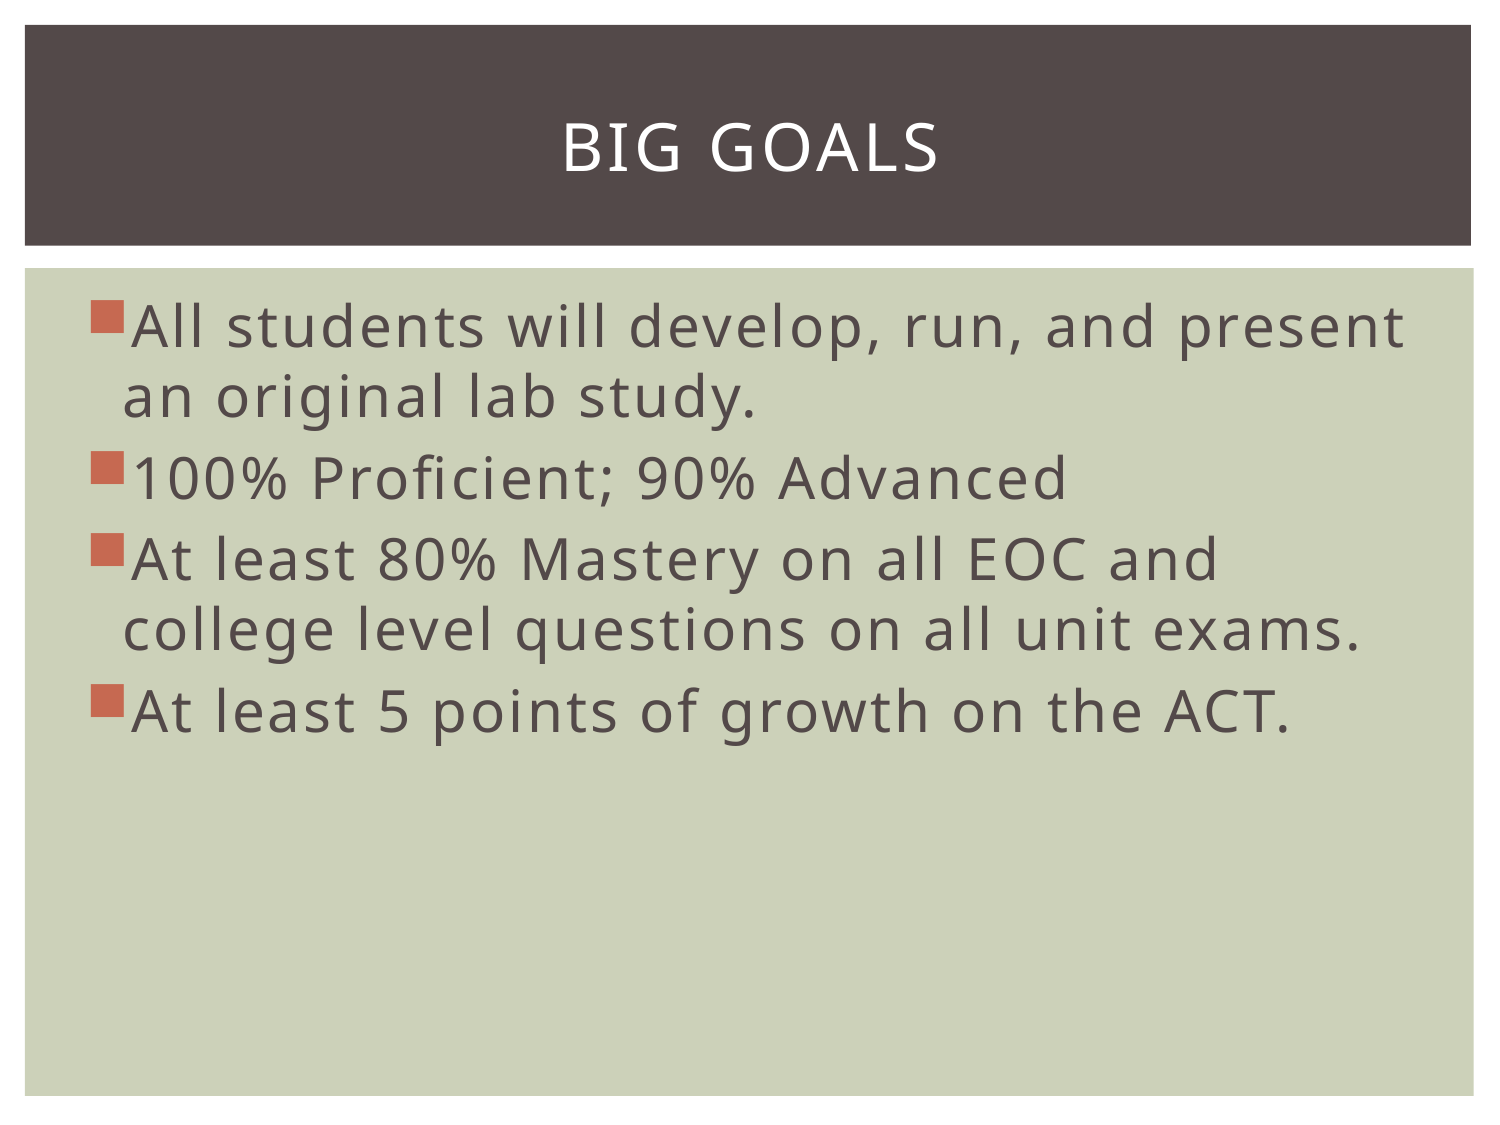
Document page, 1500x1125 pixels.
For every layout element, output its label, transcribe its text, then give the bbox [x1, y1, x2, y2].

title Big goals [62, 58, 1438, 232]
list All students will develop, run, and present an original lab study. 100% Proficient; 90% Advanced At least 80% Mastery on all EOC and college level questions on all unit exams. At least 5 points of growth on the ACT. [62, 281, 1442, 1005]
